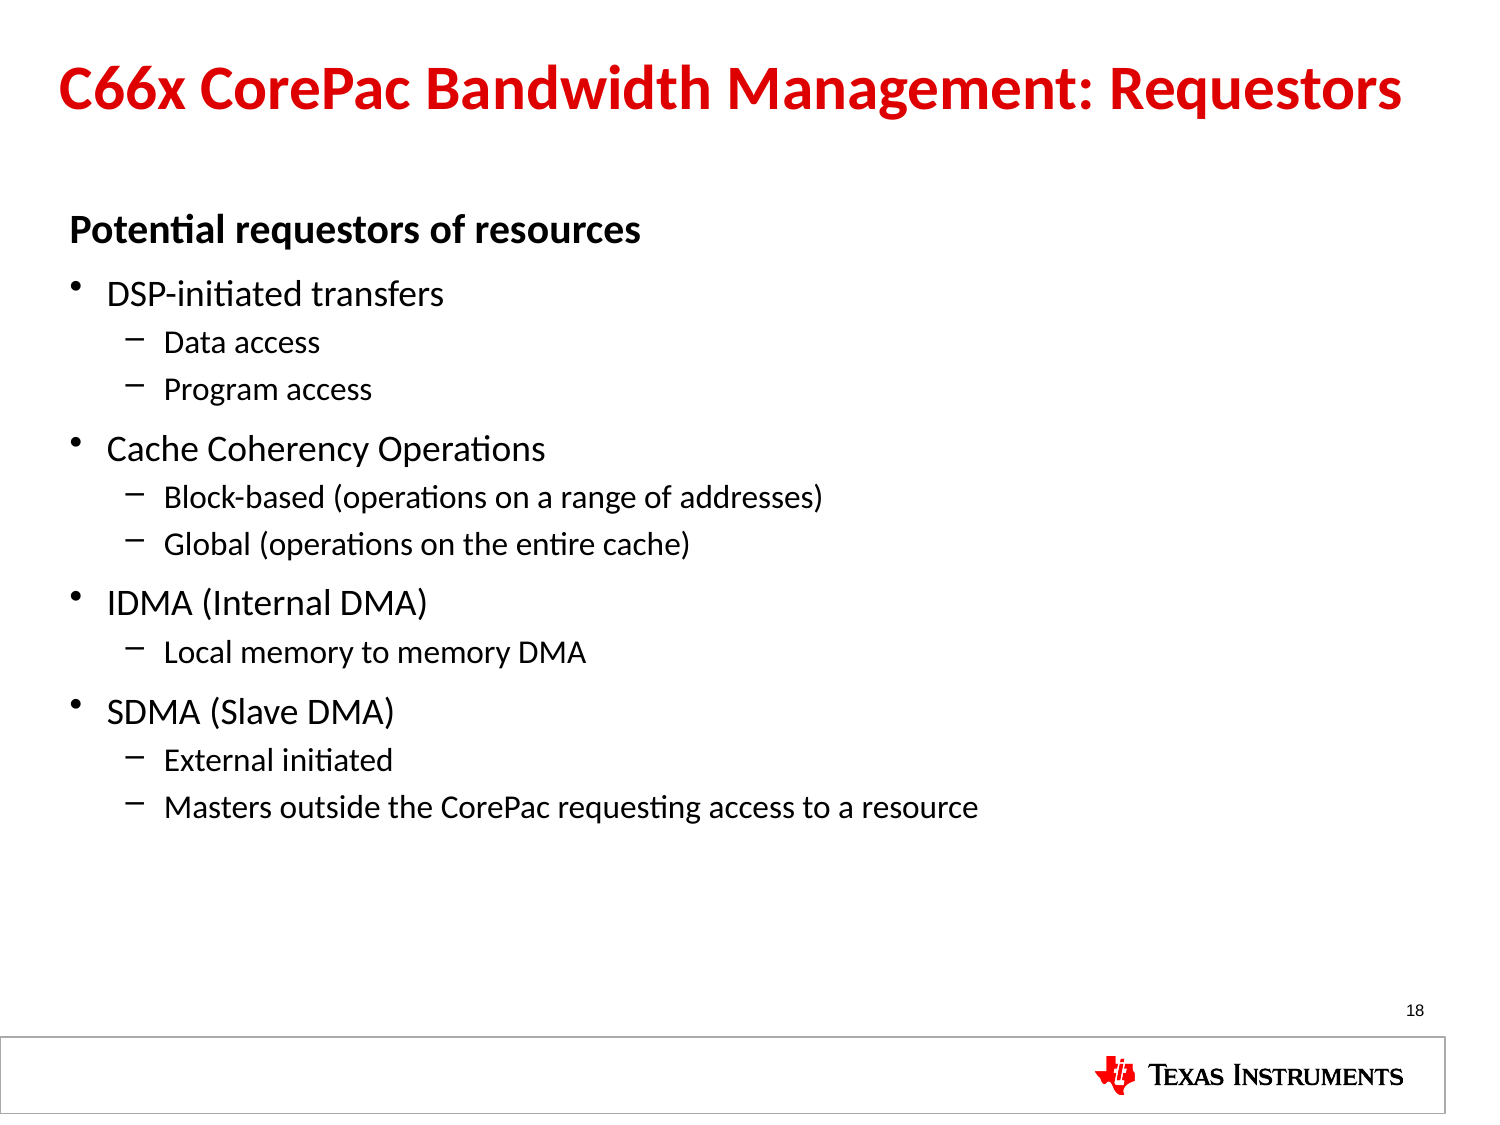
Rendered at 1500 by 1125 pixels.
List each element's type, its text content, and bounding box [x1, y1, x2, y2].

title C66x CorePac Bandwidth Management: Requestors [37, 23, 1426, 158]
picture [1095, 1056, 1403, 1095]
list Potential requestors of resources DSP-initiated transfers Data access Program access Cache Coherency Operations Block-based (operations on a range of addresses) Global (operations on the entire cache) IDMA (Internal DMA) Local memory to memory DMA SDMA (Slave DMA) External initiated Masters outside the CorePac requesting access to a resource [54, 194, 1444, 1007]
slide_number 18 [1089, 992, 1440, 1027]
